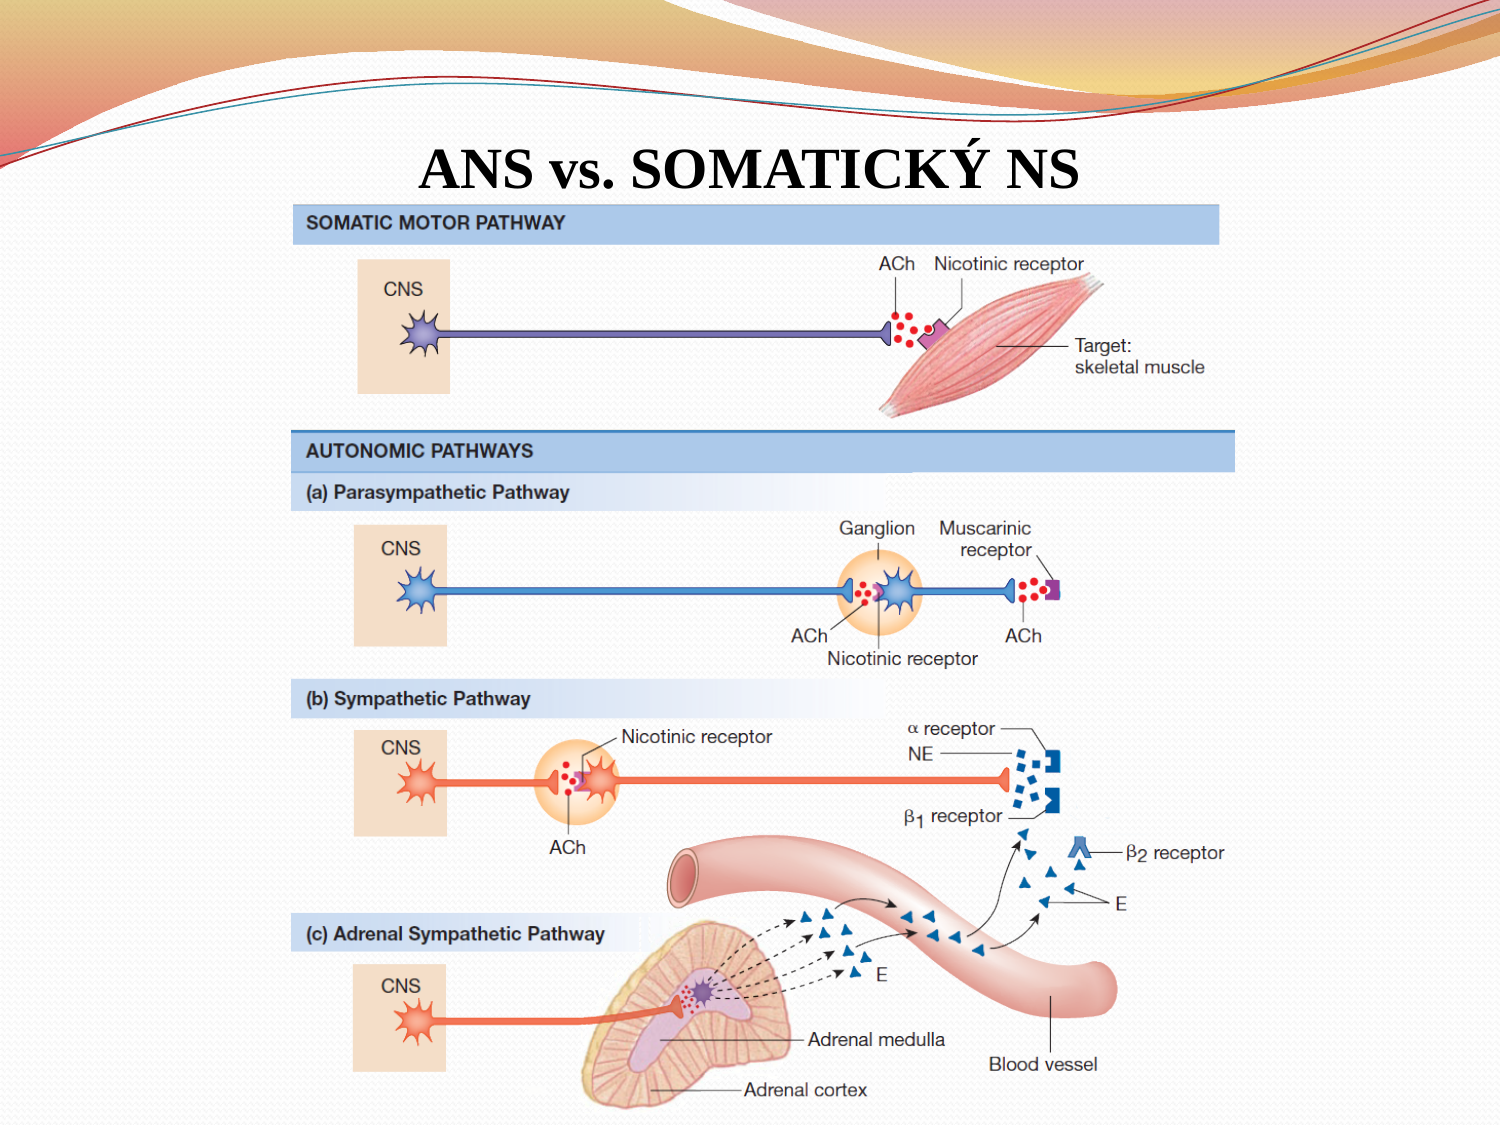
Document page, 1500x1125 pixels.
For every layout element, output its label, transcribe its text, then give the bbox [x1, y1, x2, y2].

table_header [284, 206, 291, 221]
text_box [291, 204, 1235, 1113]
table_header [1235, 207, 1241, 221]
title ANS vs. SOMATICKÝ NS [0, 67, 1500, 221]
